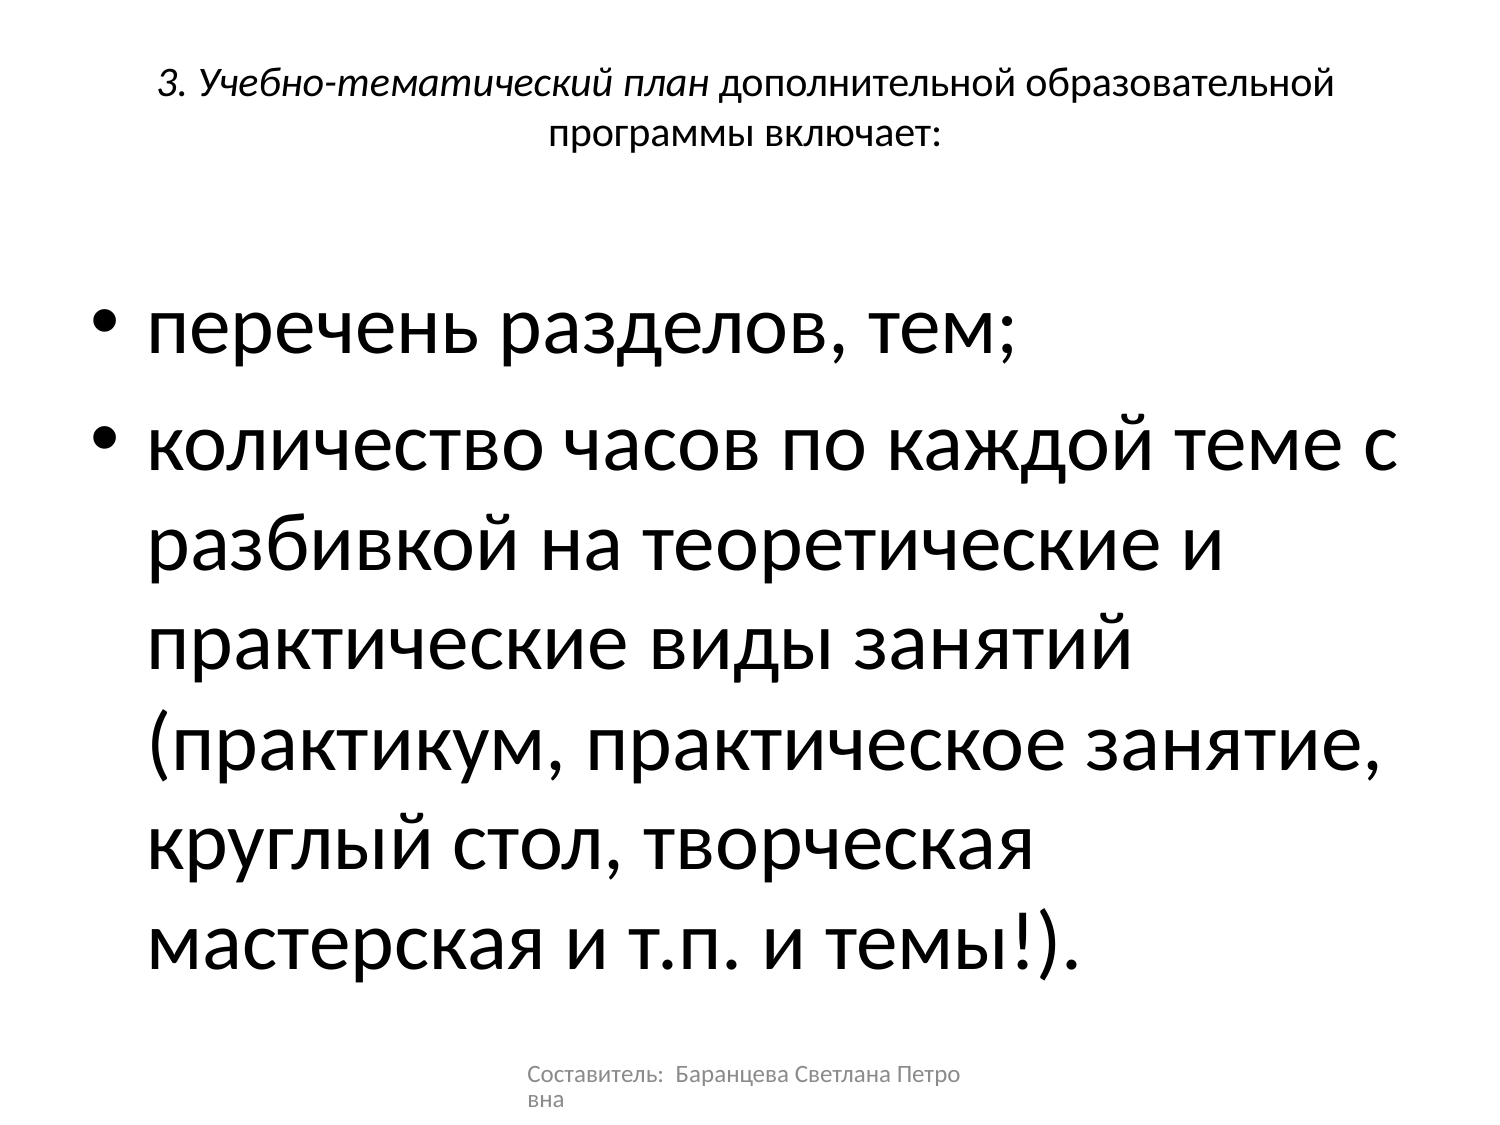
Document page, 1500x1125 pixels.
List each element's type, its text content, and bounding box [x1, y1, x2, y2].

footer Составитель: Баранцева Светлана Петровна [512, 1042, 988, 1103]
title 3. Учебно-тематический план дополнительной образовательной программы включает: [70, 46, 1421, 235]
list перечень разделов, тем; количество часов по каждой теме с разбивкой на теоретические и практические виды занятий (практикум, практическое занятие, круглый стол, творческая мастерская и т.п. и темы!). [75, 262, 1425, 1005]
